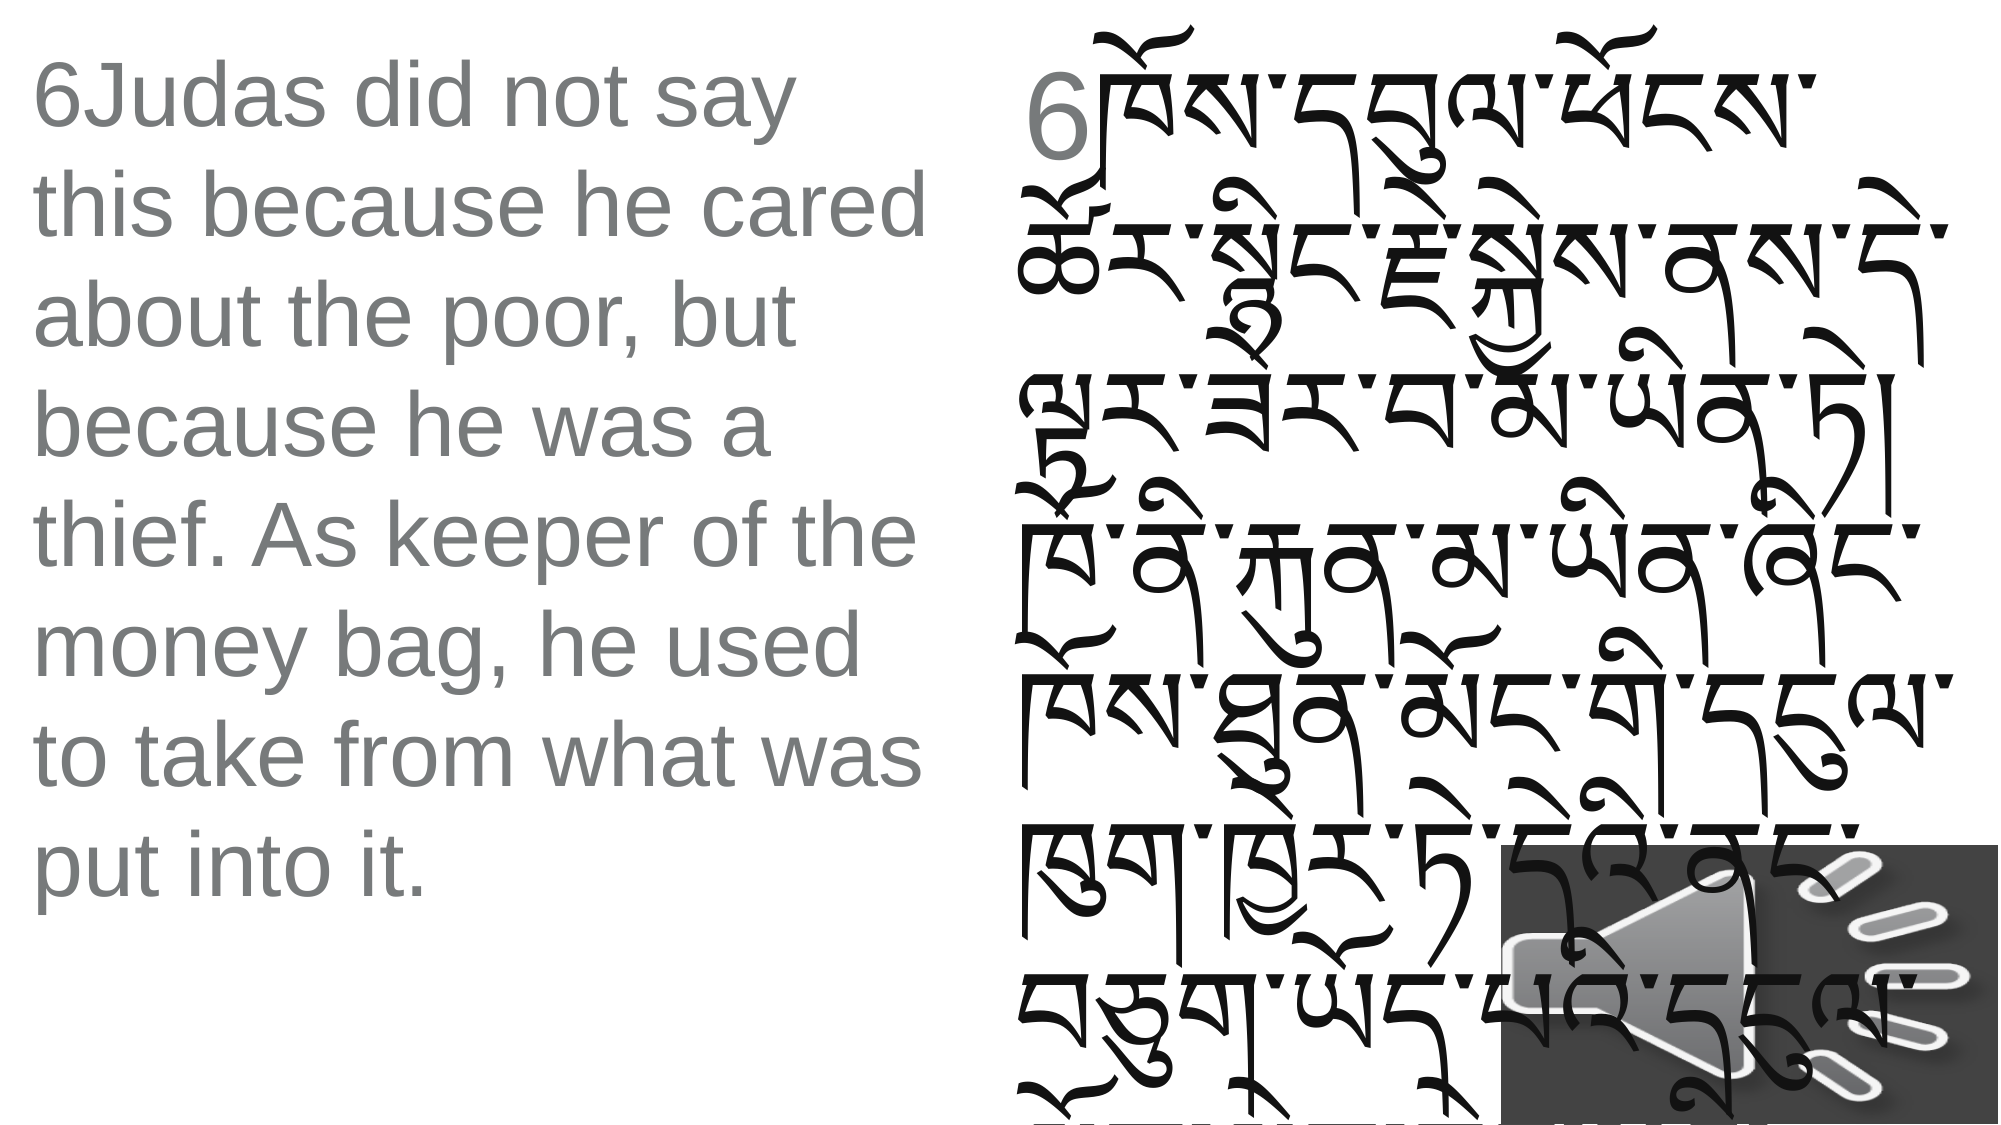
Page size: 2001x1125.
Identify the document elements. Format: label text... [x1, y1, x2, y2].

text_box 6Judas did not say this because he cared about the poor, but because he was a thief. As keeper of the money bag, he used to take from what was put into it. [18, 27, 973, 1104]
text_box 6ཁོས་དབུལ་ཕོངས་ཚོར་སྙིང་རྗེ་སྐྱེས་ནས་དེ་ལྟར་ཟེར་བ་མ་ཡིན་ཏེ། ཁོ་ནི་རྐུན་མ་ཡིན་ཞིང་ཁོས་ཐུན་མོང་གི་དངུལ་ཁུག་ཁྱེར་ཏེ་དེའི་ནང་བཅུག་ཡོད་པའི་དངུལ་ལྐོག་ལེན་བྱེད་པའི་གོམས་གཤིས་ཡོད། [999, 27, 2000, 1104]
picture [1500, 843, 2000, 1125]
